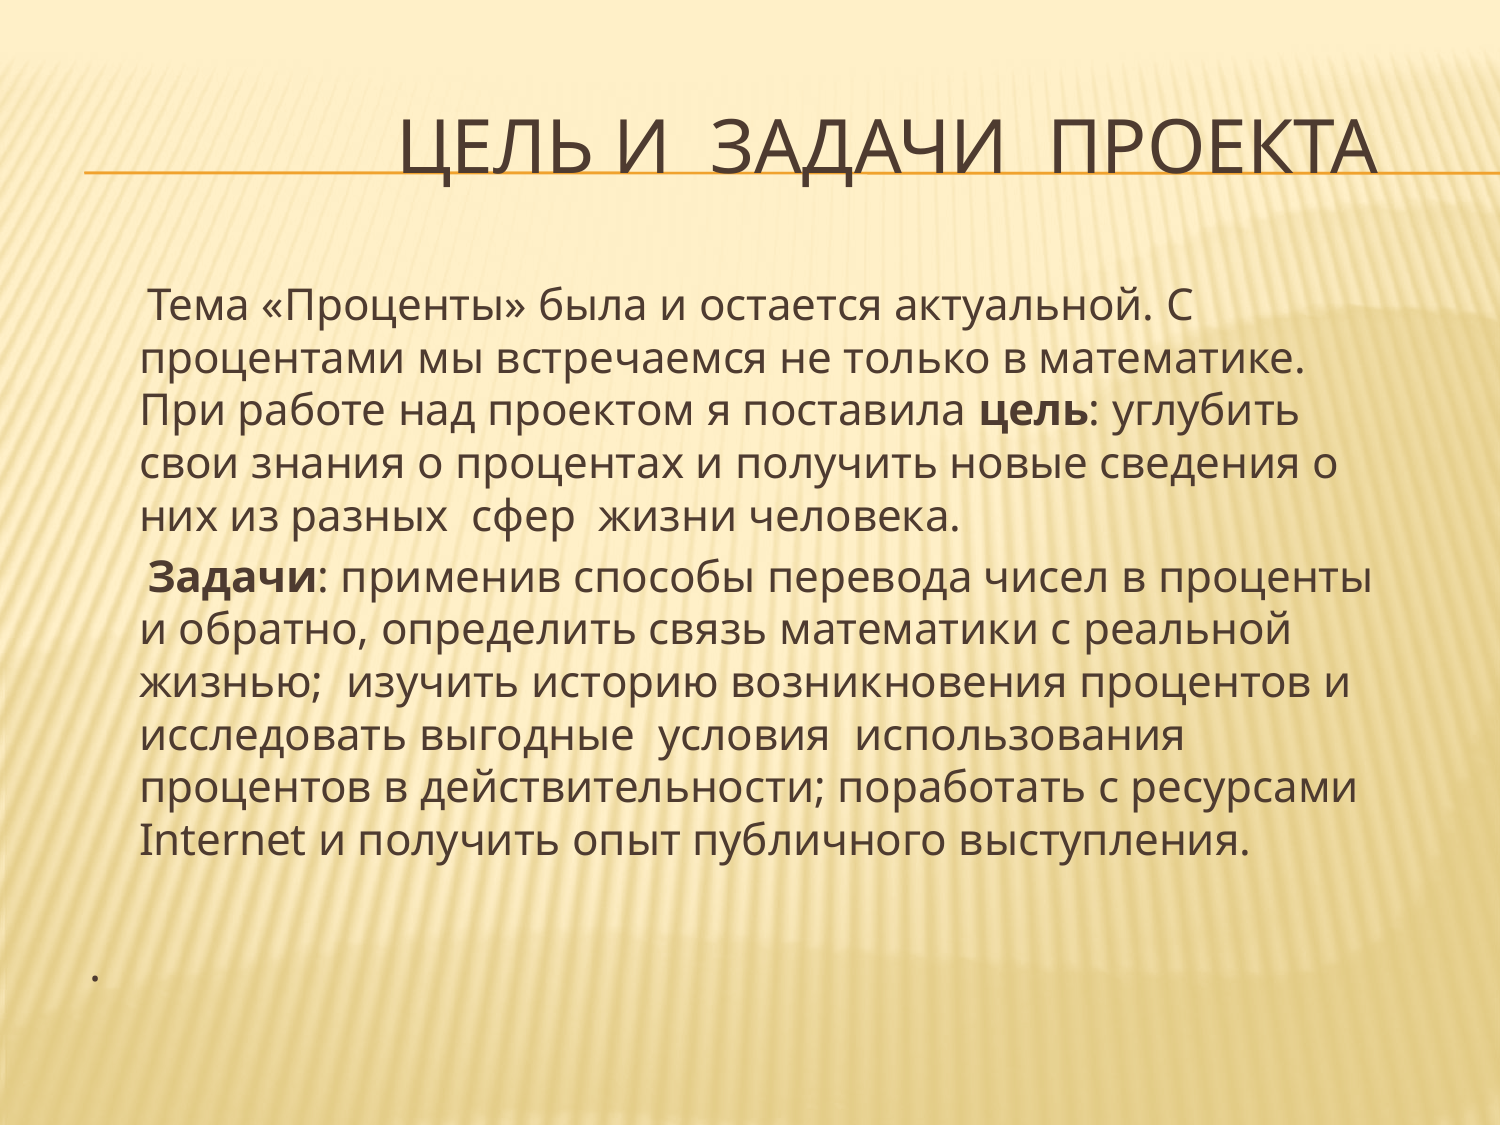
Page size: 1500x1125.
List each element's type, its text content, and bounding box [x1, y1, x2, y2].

list Тема «Проценты» была и остается актуальной. С процентами мы встречаемся не только в математике. При работе над проектом я поставила цель: углубить свои знания о процентах и получить новые сведения о них из разных сфер жизни человека. Задачи: применив способы перевода чисел в проценты и обратно, определить связь математики с реальной жизнью; изучить историю возникновения процентов и исследовать выгодные условия использования процентов в действительности; поработать с ресурсами Internet и получить опыт публичного выступления. . [75, 269, 1407, 1012]
title Цель и задачи проекта [50, 75, 1475, 213]
